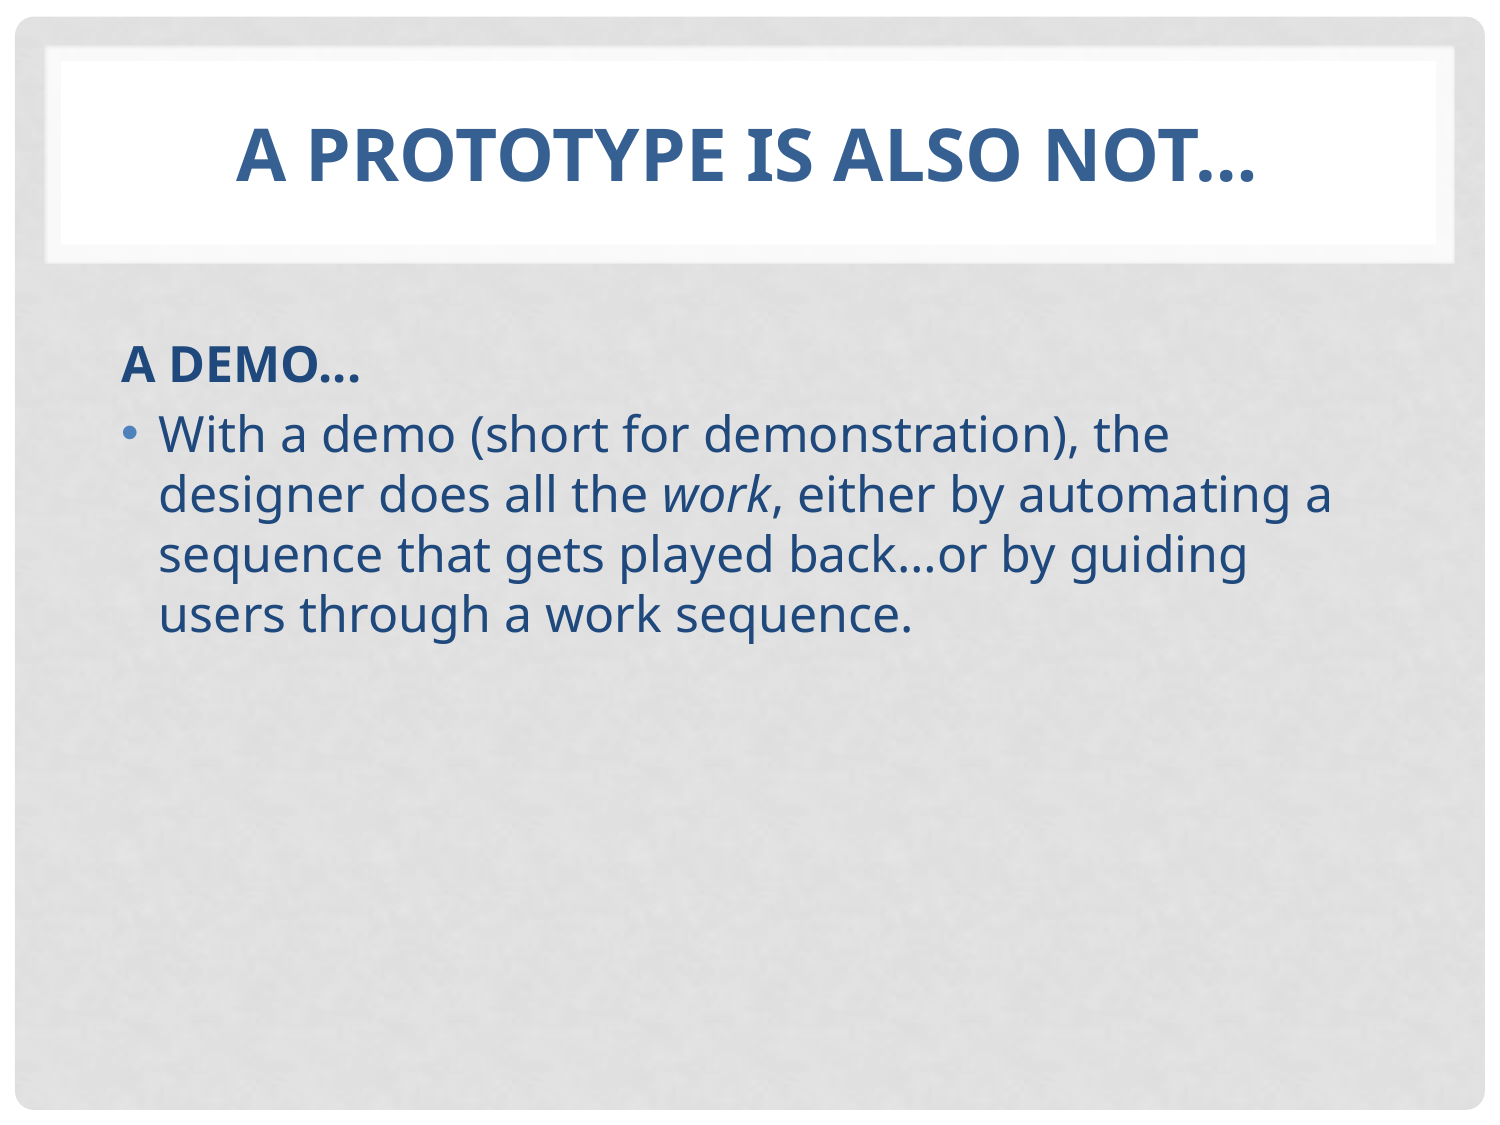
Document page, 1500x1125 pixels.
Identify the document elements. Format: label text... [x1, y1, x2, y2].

title A prototype is also not… [69, 66, 1425, 238]
list A DEMO... With a demo (short for demonstration), the designer does all the work, either by automating a sequence that gets played back…or by guiding users through a work sequence. [87, 324, 1388, 1088]
